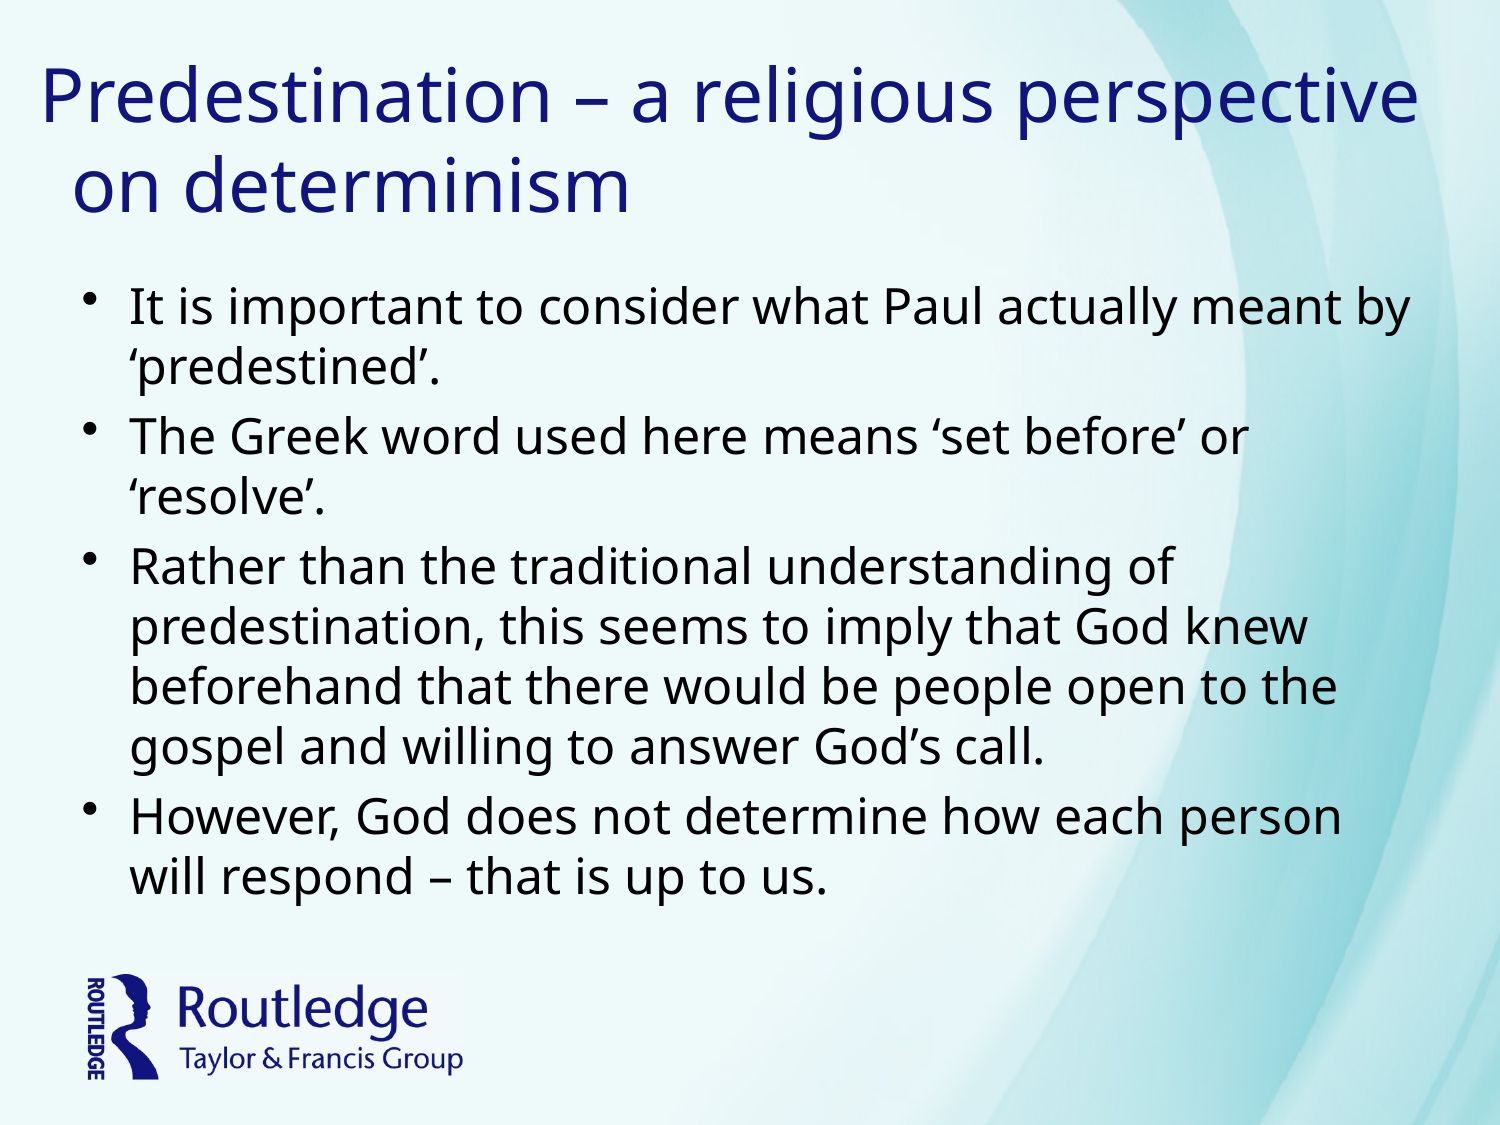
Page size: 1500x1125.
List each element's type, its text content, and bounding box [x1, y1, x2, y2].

list It is important to consider what Paul actually meant by ‘predestined’. The Greek word used here means ‘set before’ or ‘resolve’. Rather than the traditional understanding of predestination, this seems to imply that God knew beforehand that there would be people open to the gospel and willing to answer God’s call. However, God does not determine how each person will respond – that is up to us. [66, 267, 1436, 950]
picture [0, 0, 1500, 1125]
title Predestination – a religious perspective on determinism [24, 50, 1438, 225]
